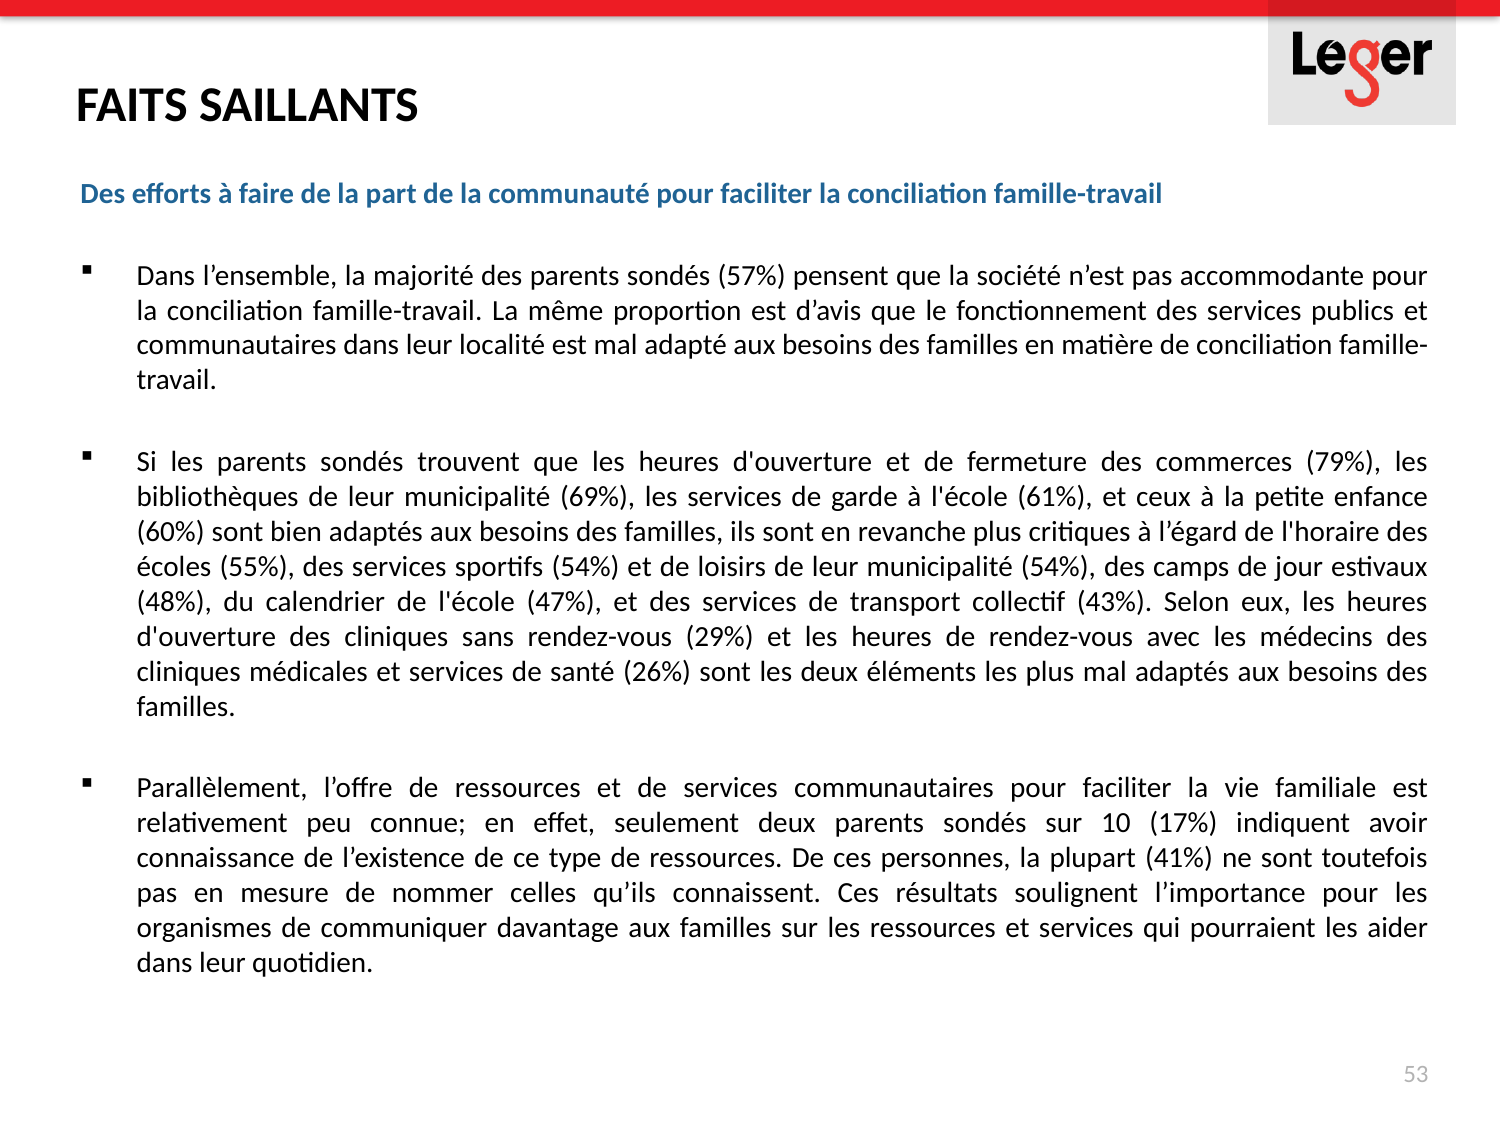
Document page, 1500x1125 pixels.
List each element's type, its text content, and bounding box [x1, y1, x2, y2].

slide_number 53 [1093, 1047, 1444, 1103]
text_box Des efforts à faire de la part de la communauté pour faciliter la conciliation famille-travail Dans l’ensemble, la majorité des parents sondés (57%) pensent que la société n’est pas accommodante pour la conciliation famille-travail. La même proportion est d’avis que le fonctionnement des services publics et communautaires dans leur localité est mal adapté aux besoins des familles en matière de conciliation famille-travail. Si les parents sondés trouvent que les heures d'ouverture et de fermeture des commerces (79%), les bibliothèques de leur municipalité (69%), les services de garde à l'école (61%), et ceux à la petite enfance (60%) sont bien adaptés aux besoins des familles, ils sont en revanche plus critiques à l’égard de l'horaire des écoles (55%), des services sportifs (54%) et de loisirs de leur municipalité (54%), des camps de jour estivaux (48%), du calendrier de l'école (47%), et des services de transport collectif (43%). Selon eux, les heures d'ouverture des cliniques sans rendez-vous (29%) et les heures de rendez-vous avec les médecins des cliniques médicales et services de santé (26%) sont les deux éléments les plus mal adaptés aux besoins des familles. Parallèlement, l’offre de ressources et de services communautaires pour faciliter la vie familiale est relativement peu connue; en effet, seulement deux parents sondés sur 10 (17%) indiquent avoir connaissance de l’existence de ce type de ressources. De ces personnes, la plupart (41%) ne sont toutefois pas en mesure de nommer celles qu’ils connaissent. Ces résultats soulignent l’importance pour les organismes de communiquer davantage aux familles sur les ressources et services qui pourraient les aider dans leur quotidien. [65, 166, 1444, 1047]
picture [1268, 0, 1456, 125]
text_box Faits saillants [61, 63, 1211, 141]
